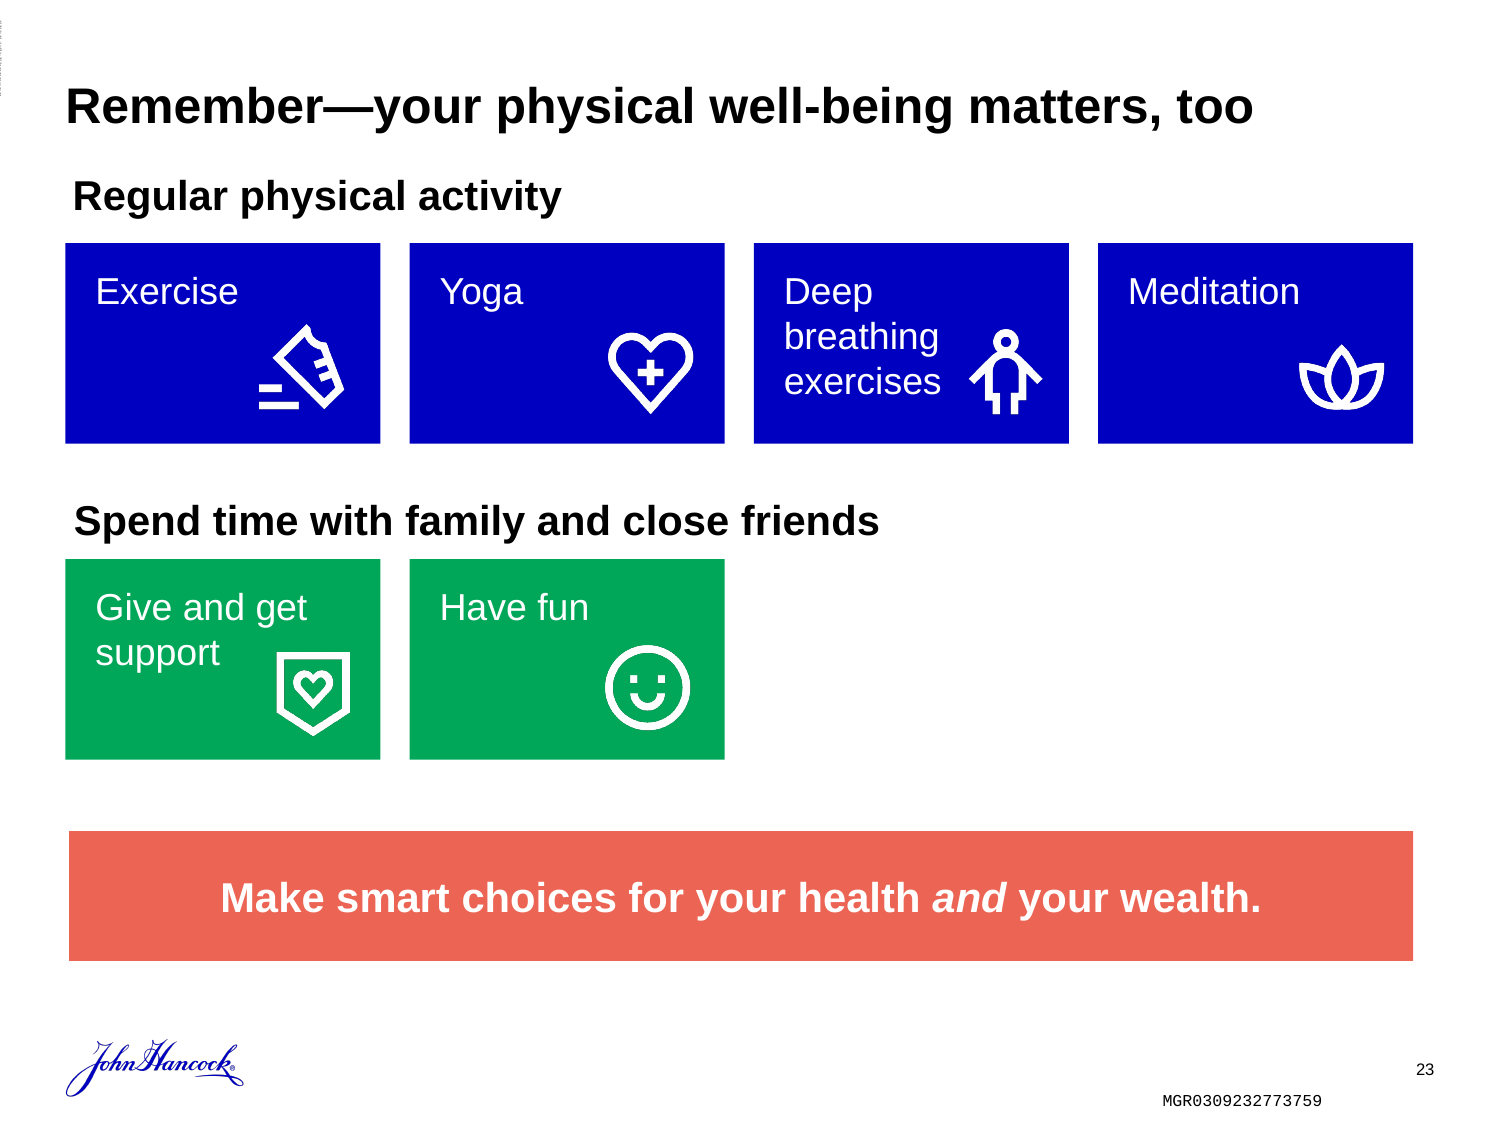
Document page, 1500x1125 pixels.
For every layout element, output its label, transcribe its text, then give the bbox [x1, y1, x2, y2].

text_box Make smart choices for your health and your wealth. [68, 830, 1414, 962]
text_box Deep breathing exercises [753, 242, 1070, 445]
picture [34, 1027, 275, 1105]
text_box MGR0309232773759 [1162, 1089, 1500, 1117]
text_box Have fun [409, 558, 726, 761]
title Remember—your physical well-being matters, too [65, 77, 1437, 208]
picture [958, 324, 1053, 419]
picture [266, 647, 360, 741]
text_box Yoga [409, 242, 726, 445]
picture [603, 325, 698, 420]
text_box Spend time with family and close friends [59, 486, 896, 552]
picture [254, 319, 349, 414]
picture [1294, 330, 1389, 425]
picture [600, 640, 695, 735]
text_box Exercise [64, 242, 382, 445]
slide_number 23 [1399, 1049, 1435, 1079]
text_box Regular physical activity [57, 161, 578, 227]
text_box Meditation [1097, 242, 1414, 445]
text_box Give and get support [64, 558, 382, 761]
